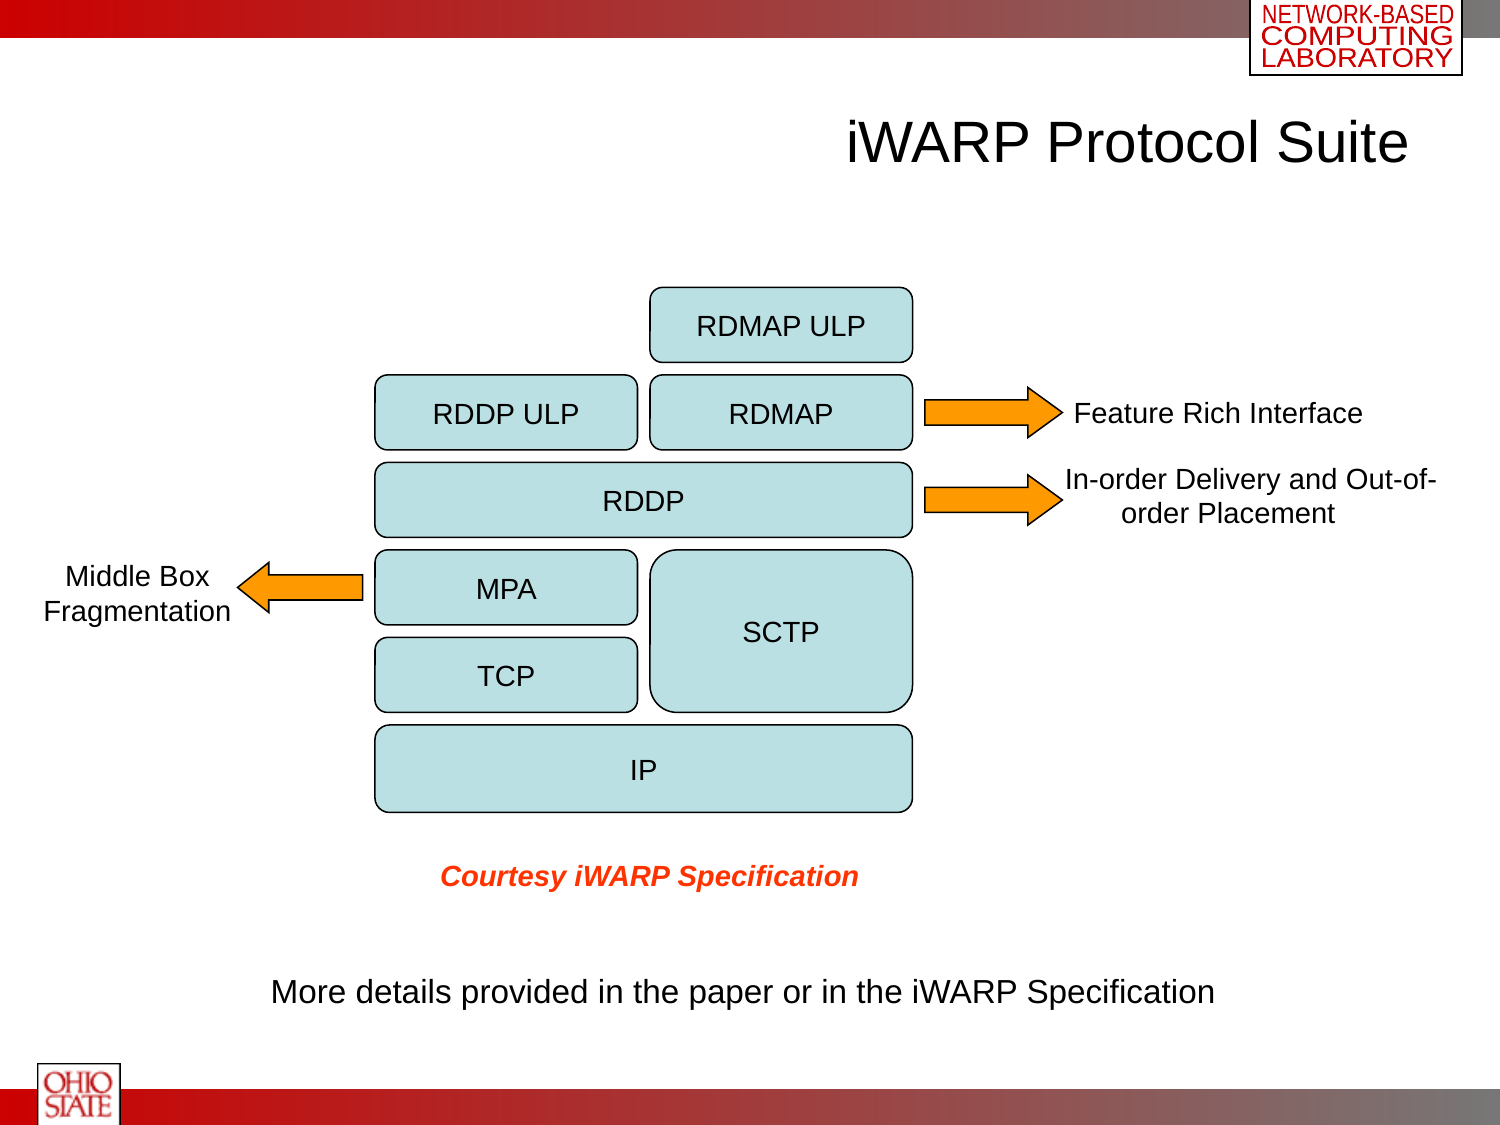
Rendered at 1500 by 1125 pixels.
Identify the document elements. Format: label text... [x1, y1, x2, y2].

text_box RDDP ULP [374, 374, 638, 450]
text_box IP [374, 724, 913, 813]
text_box In-order Delivery and Out-of-order Placement [1050, 452, 1463, 538]
text_box Feature Rich Interface [1012, 387, 1425, 438]
title iWARP Protocol Suite [75, 45, 1425, 233]
text_box RDDP [374, 462, 913, 538]
text_box SCTP [649, 549, 913, 713]
text_box TCP [374, 637, 638, 713]
picture [37, 1063, 121, 1125]
text_box RDMAP ULP [649, 287, 913, 363]
text_box More details provided in the paper or in the iWARP Specification [200, 962, 1288, 1018]
text_box Middle Box Fragmentation [12, 549, 263, 635]
text_box MPA [374, 549, 638, 625]
text_box [924, 399, 1012, 426]
text_box [924, 474, 1050, 526]
text_box Courtesy iWARP Specification [387, 849, 913, 900]
text_box [263, 562, 363, 613]
text_box RDMAP [649, 374, 913, 450]
